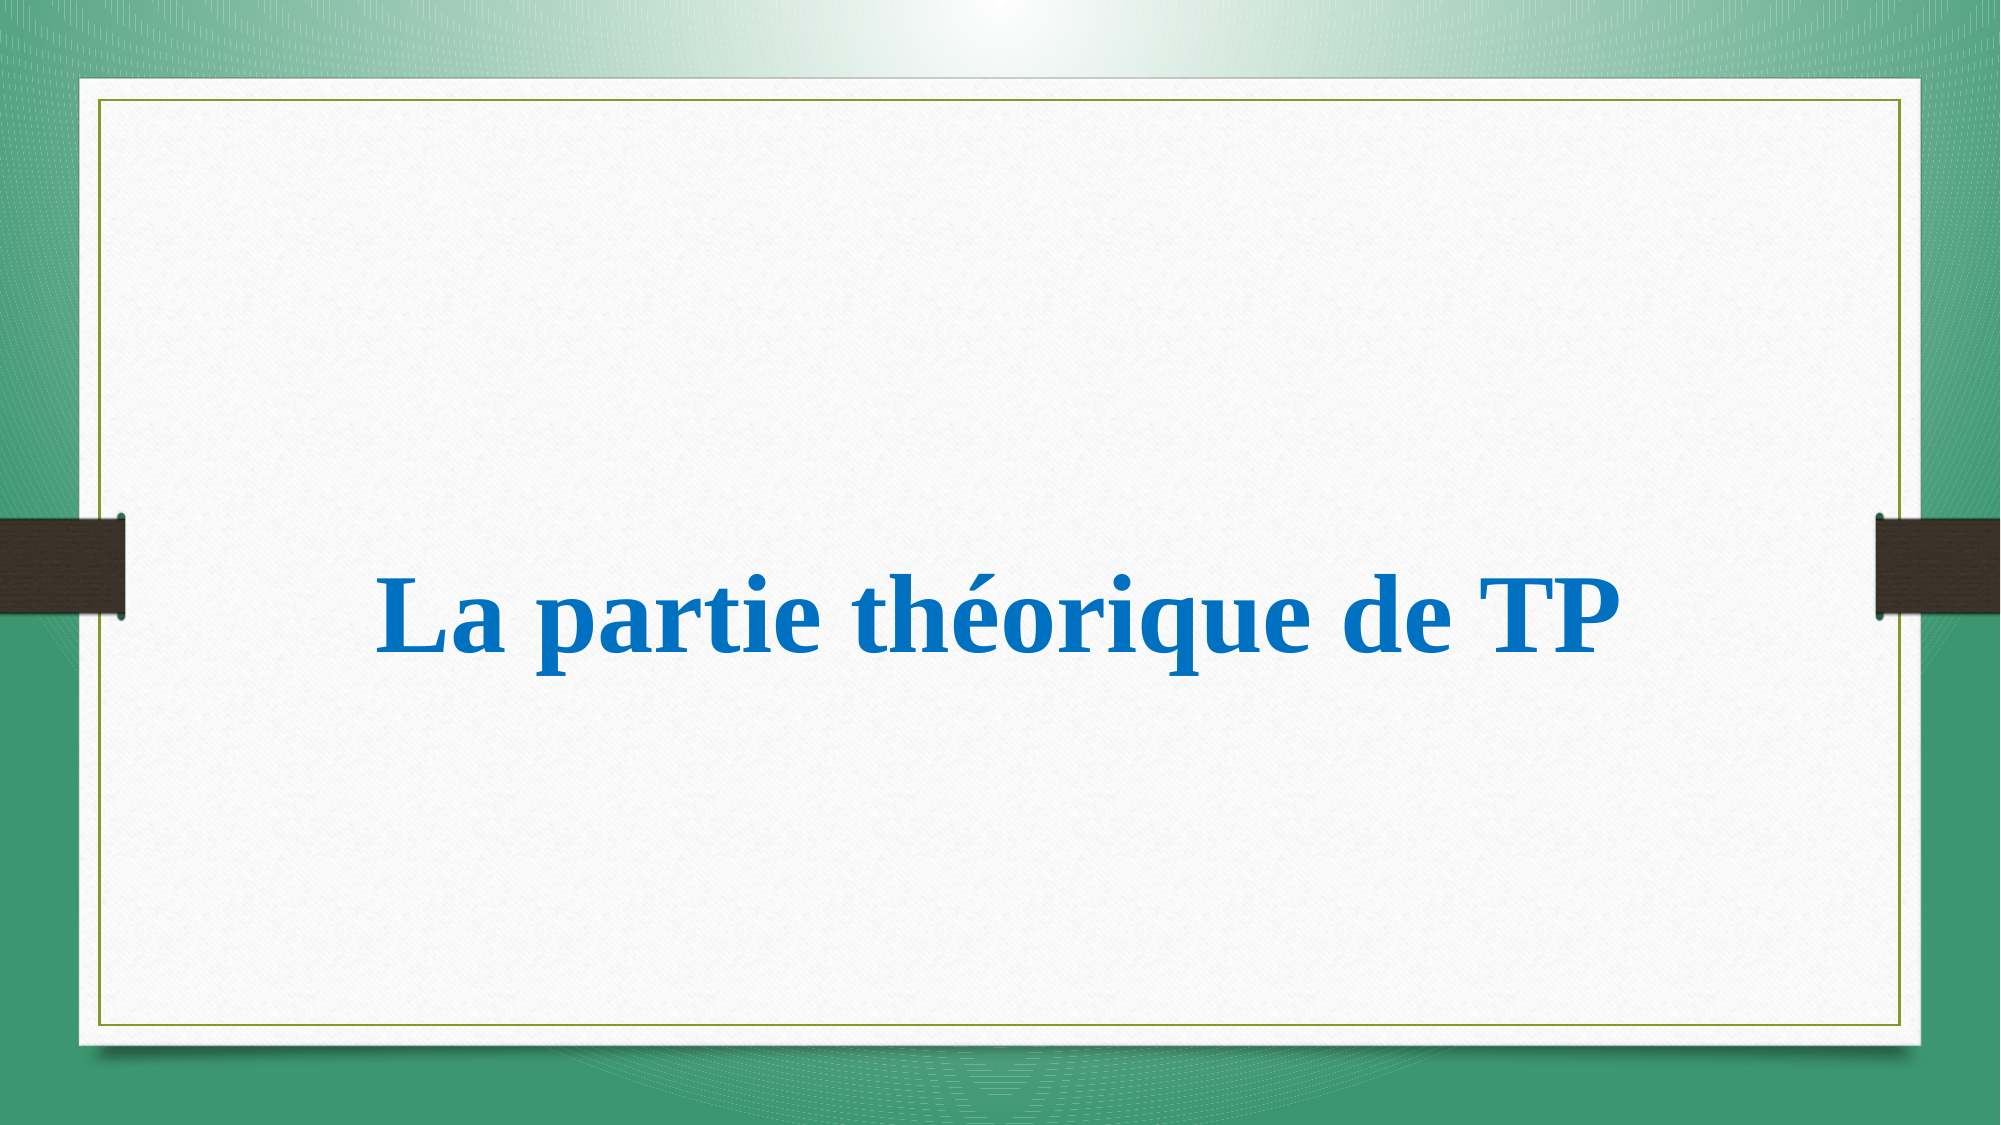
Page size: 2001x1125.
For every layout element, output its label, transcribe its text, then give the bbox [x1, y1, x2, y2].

picture [0, 0, 2001, 1125]
text_box La partie théorique de TP [361, 532, 1639, 682]
